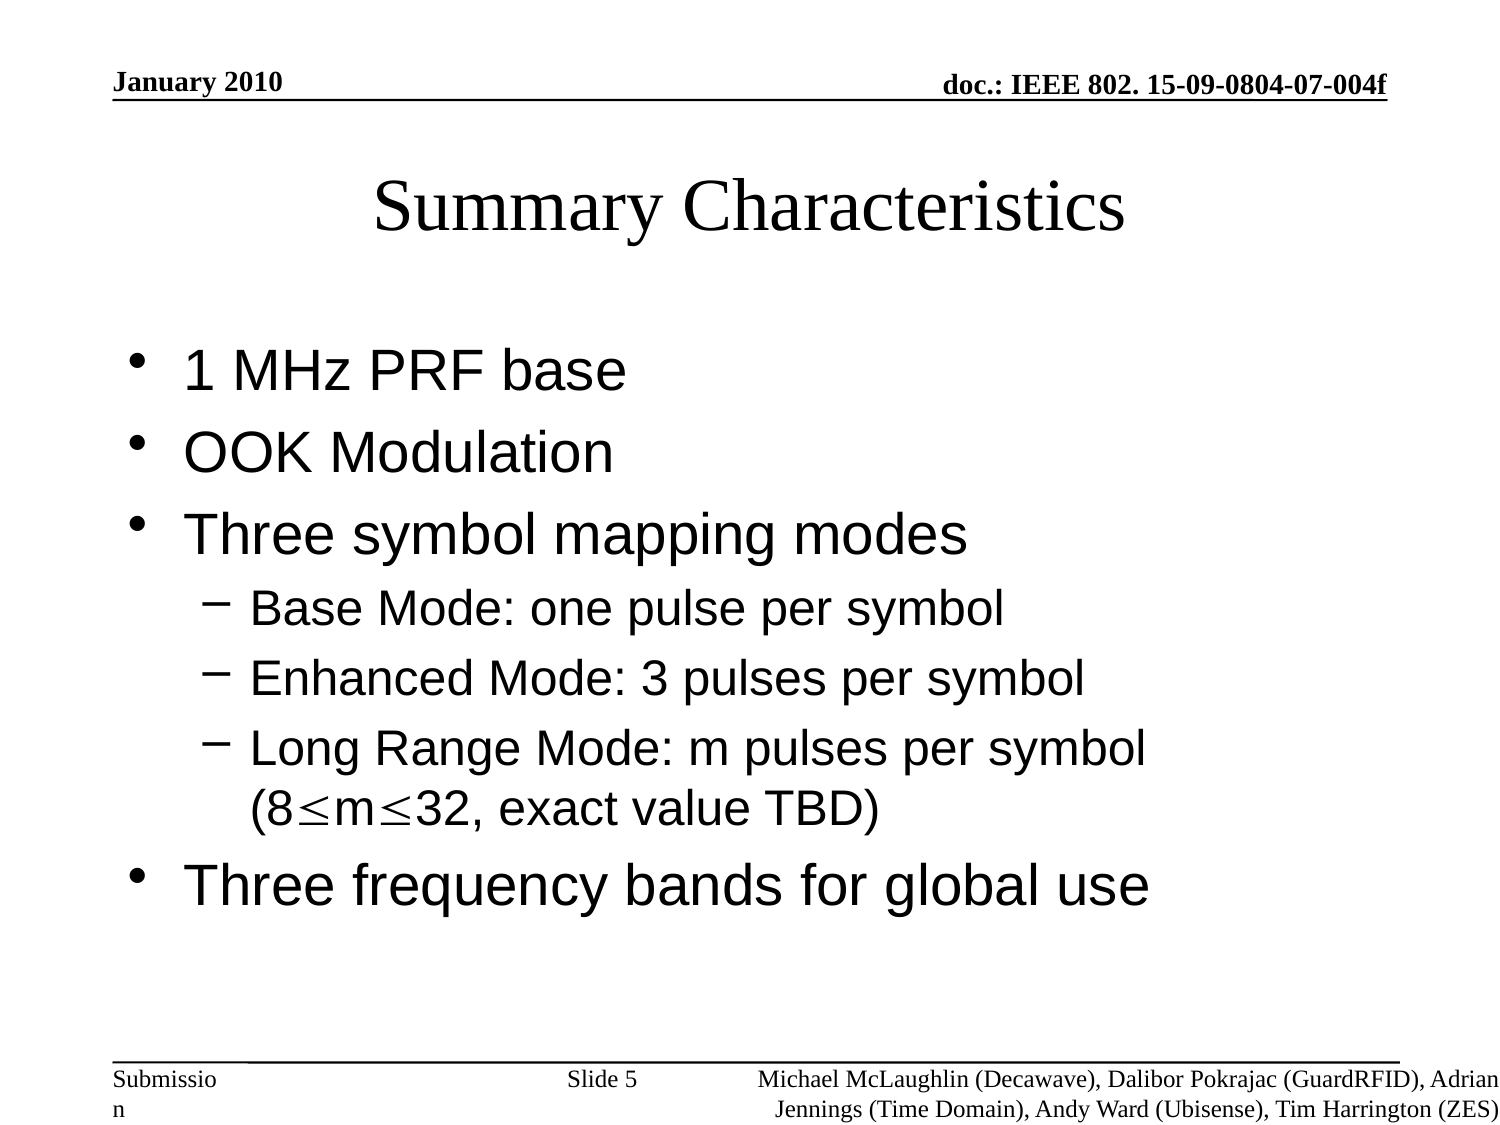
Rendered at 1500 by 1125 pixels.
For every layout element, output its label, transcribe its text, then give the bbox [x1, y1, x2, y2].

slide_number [112, 61, 376, 98]
slide_number Slide 5 [558, 1061, 646, 1093]
text_box Michael McLaughlin (Decawave), Dalibor Pokrajac (GuardRFID), Adrian Jennings (Time Domain), Andy Ward (Ubisense), Tim Harrington (ZES) [717, 1062, 1500, 1123]
title Summary Characteristics [112, 112, 1388, 288]
list 1 MHz PRF base OOK Modulation Three symbol mapping modes Base Mode: one pulse per symbol Enhanced Mode: 3 pulses per symbol Long Range Mode: m pulses per symbol (8m32, exact value TBD) Three frequency bands for global use [112, 324, 1400, 1001]
